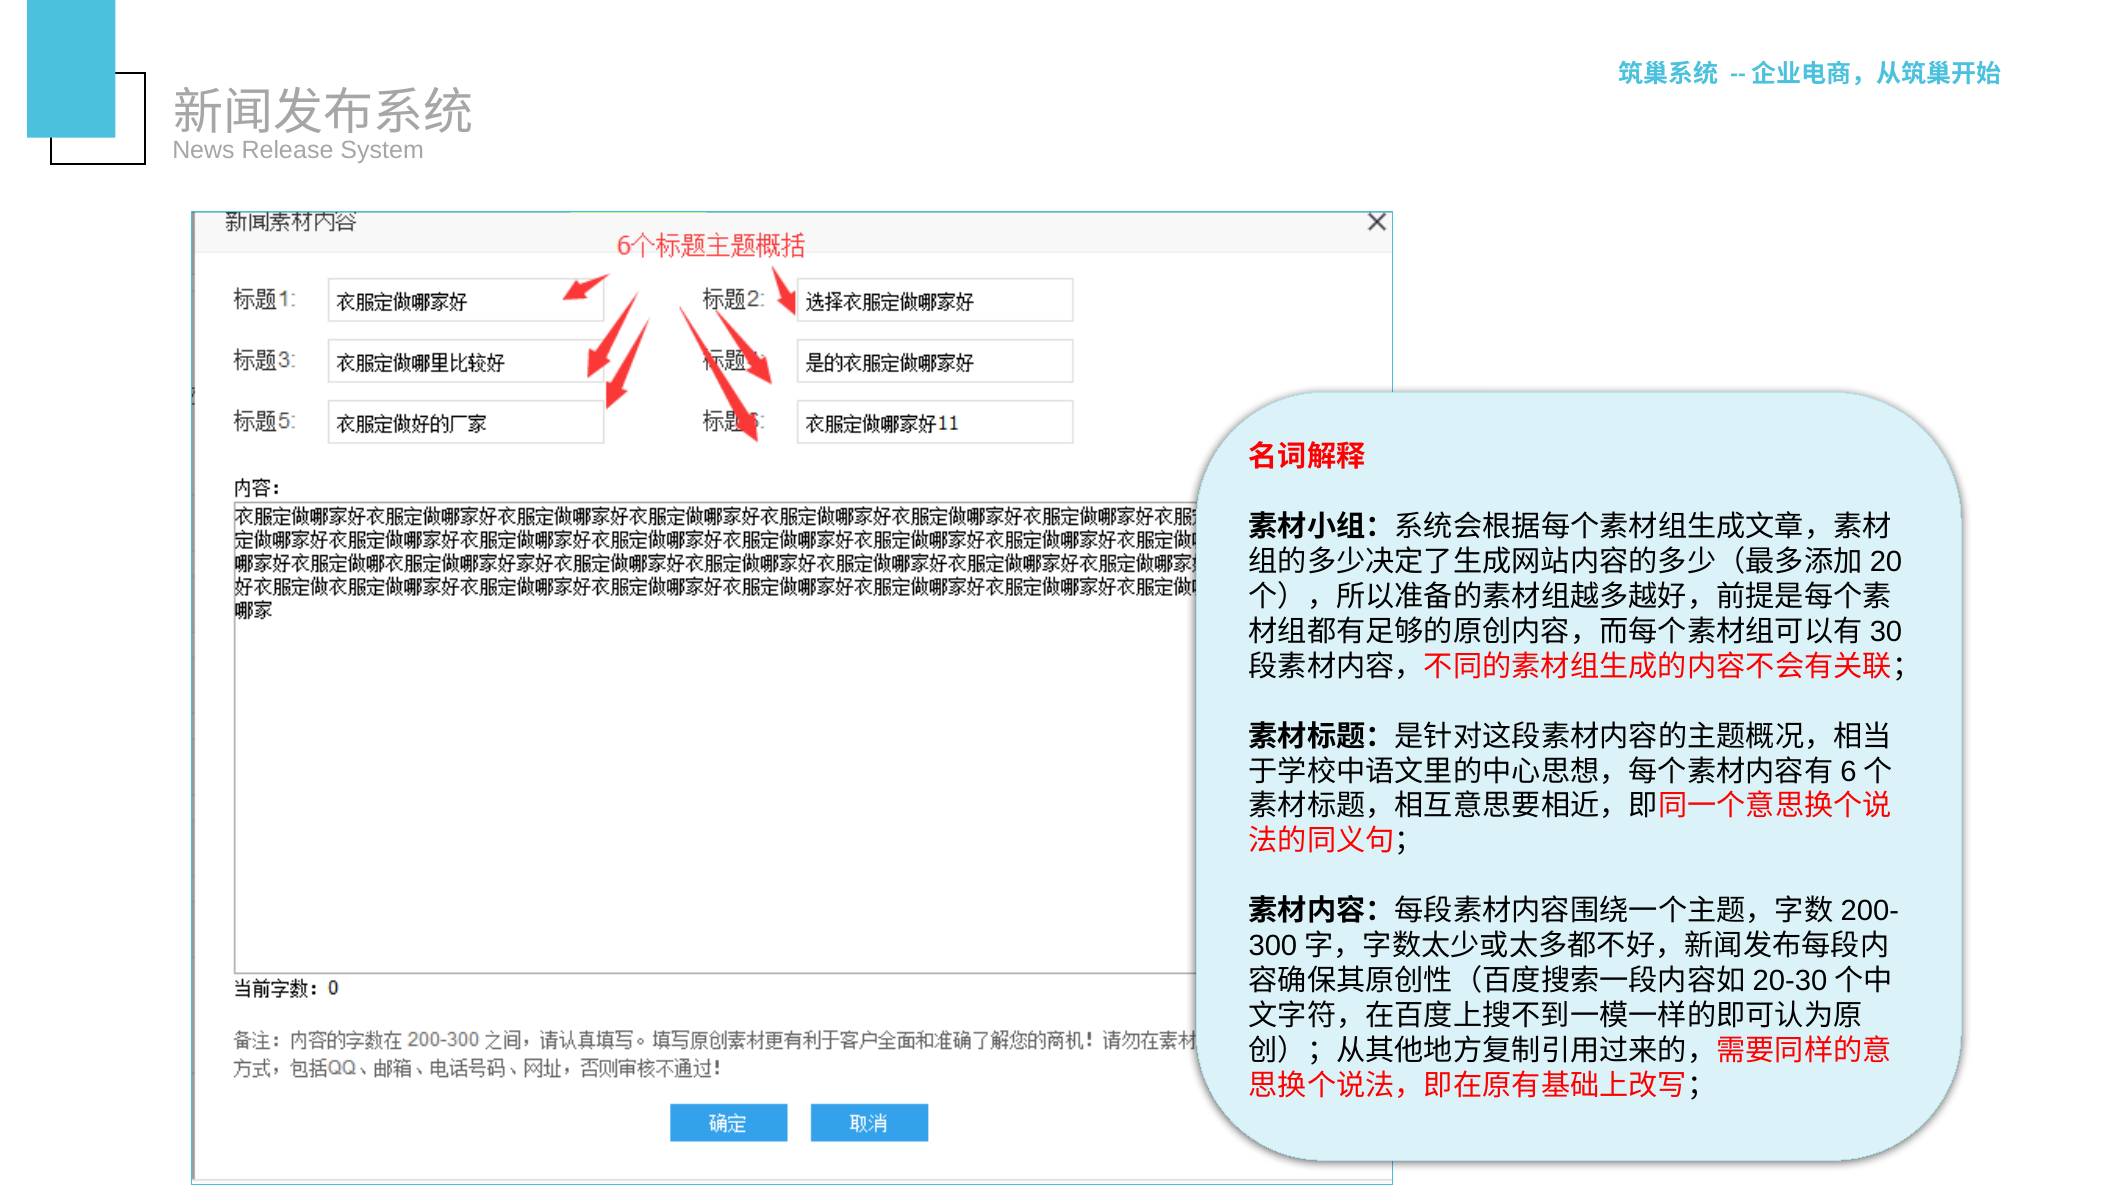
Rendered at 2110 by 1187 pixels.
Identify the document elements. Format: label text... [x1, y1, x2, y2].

text_box 名词解释 素材小组：系统会根据每个素材组生成文章，素材组的多少决定了生成网站内容的多少（最多添加20个），所以准备的素材组越多越好，前提是每个素材组都有足够的原创内容，而每个素材组可以有30段素材内容，不同的素材组生成的内容不会有关联； 素材标题：是针对这段素材内容的主题概况，相当于学校中语文里的中心思想，每个素材内容有6个素材标题，相互意思要相近，即同一个意思换个说法的同义句； 素材内容：每段素材内容围绕一个主题，字数200-300字，字数太少或太多都不好，新闻发布每段内容确保其原创性（百度搜索一段内容如20-30个中文字符，在百度上搜不到一模一样的即可认为原创）；从其他地方复制引用过来的，需要同样的意思换个说法，即在原有基础上改写； [1393, 392, 1962, 1161]
text_box 筑巢系统 --企业电商，从筑巢开始 [1543, 49, 2077, 95]
text_box News Release System [172, 133, 425, 164]
text_box [26, 0, 116, 139]
text_box 新闻发布系统 [173, 79, 474, 140]
text_box [50, 72, 146, 165]
picture [192, 211, 1393, 1184]
